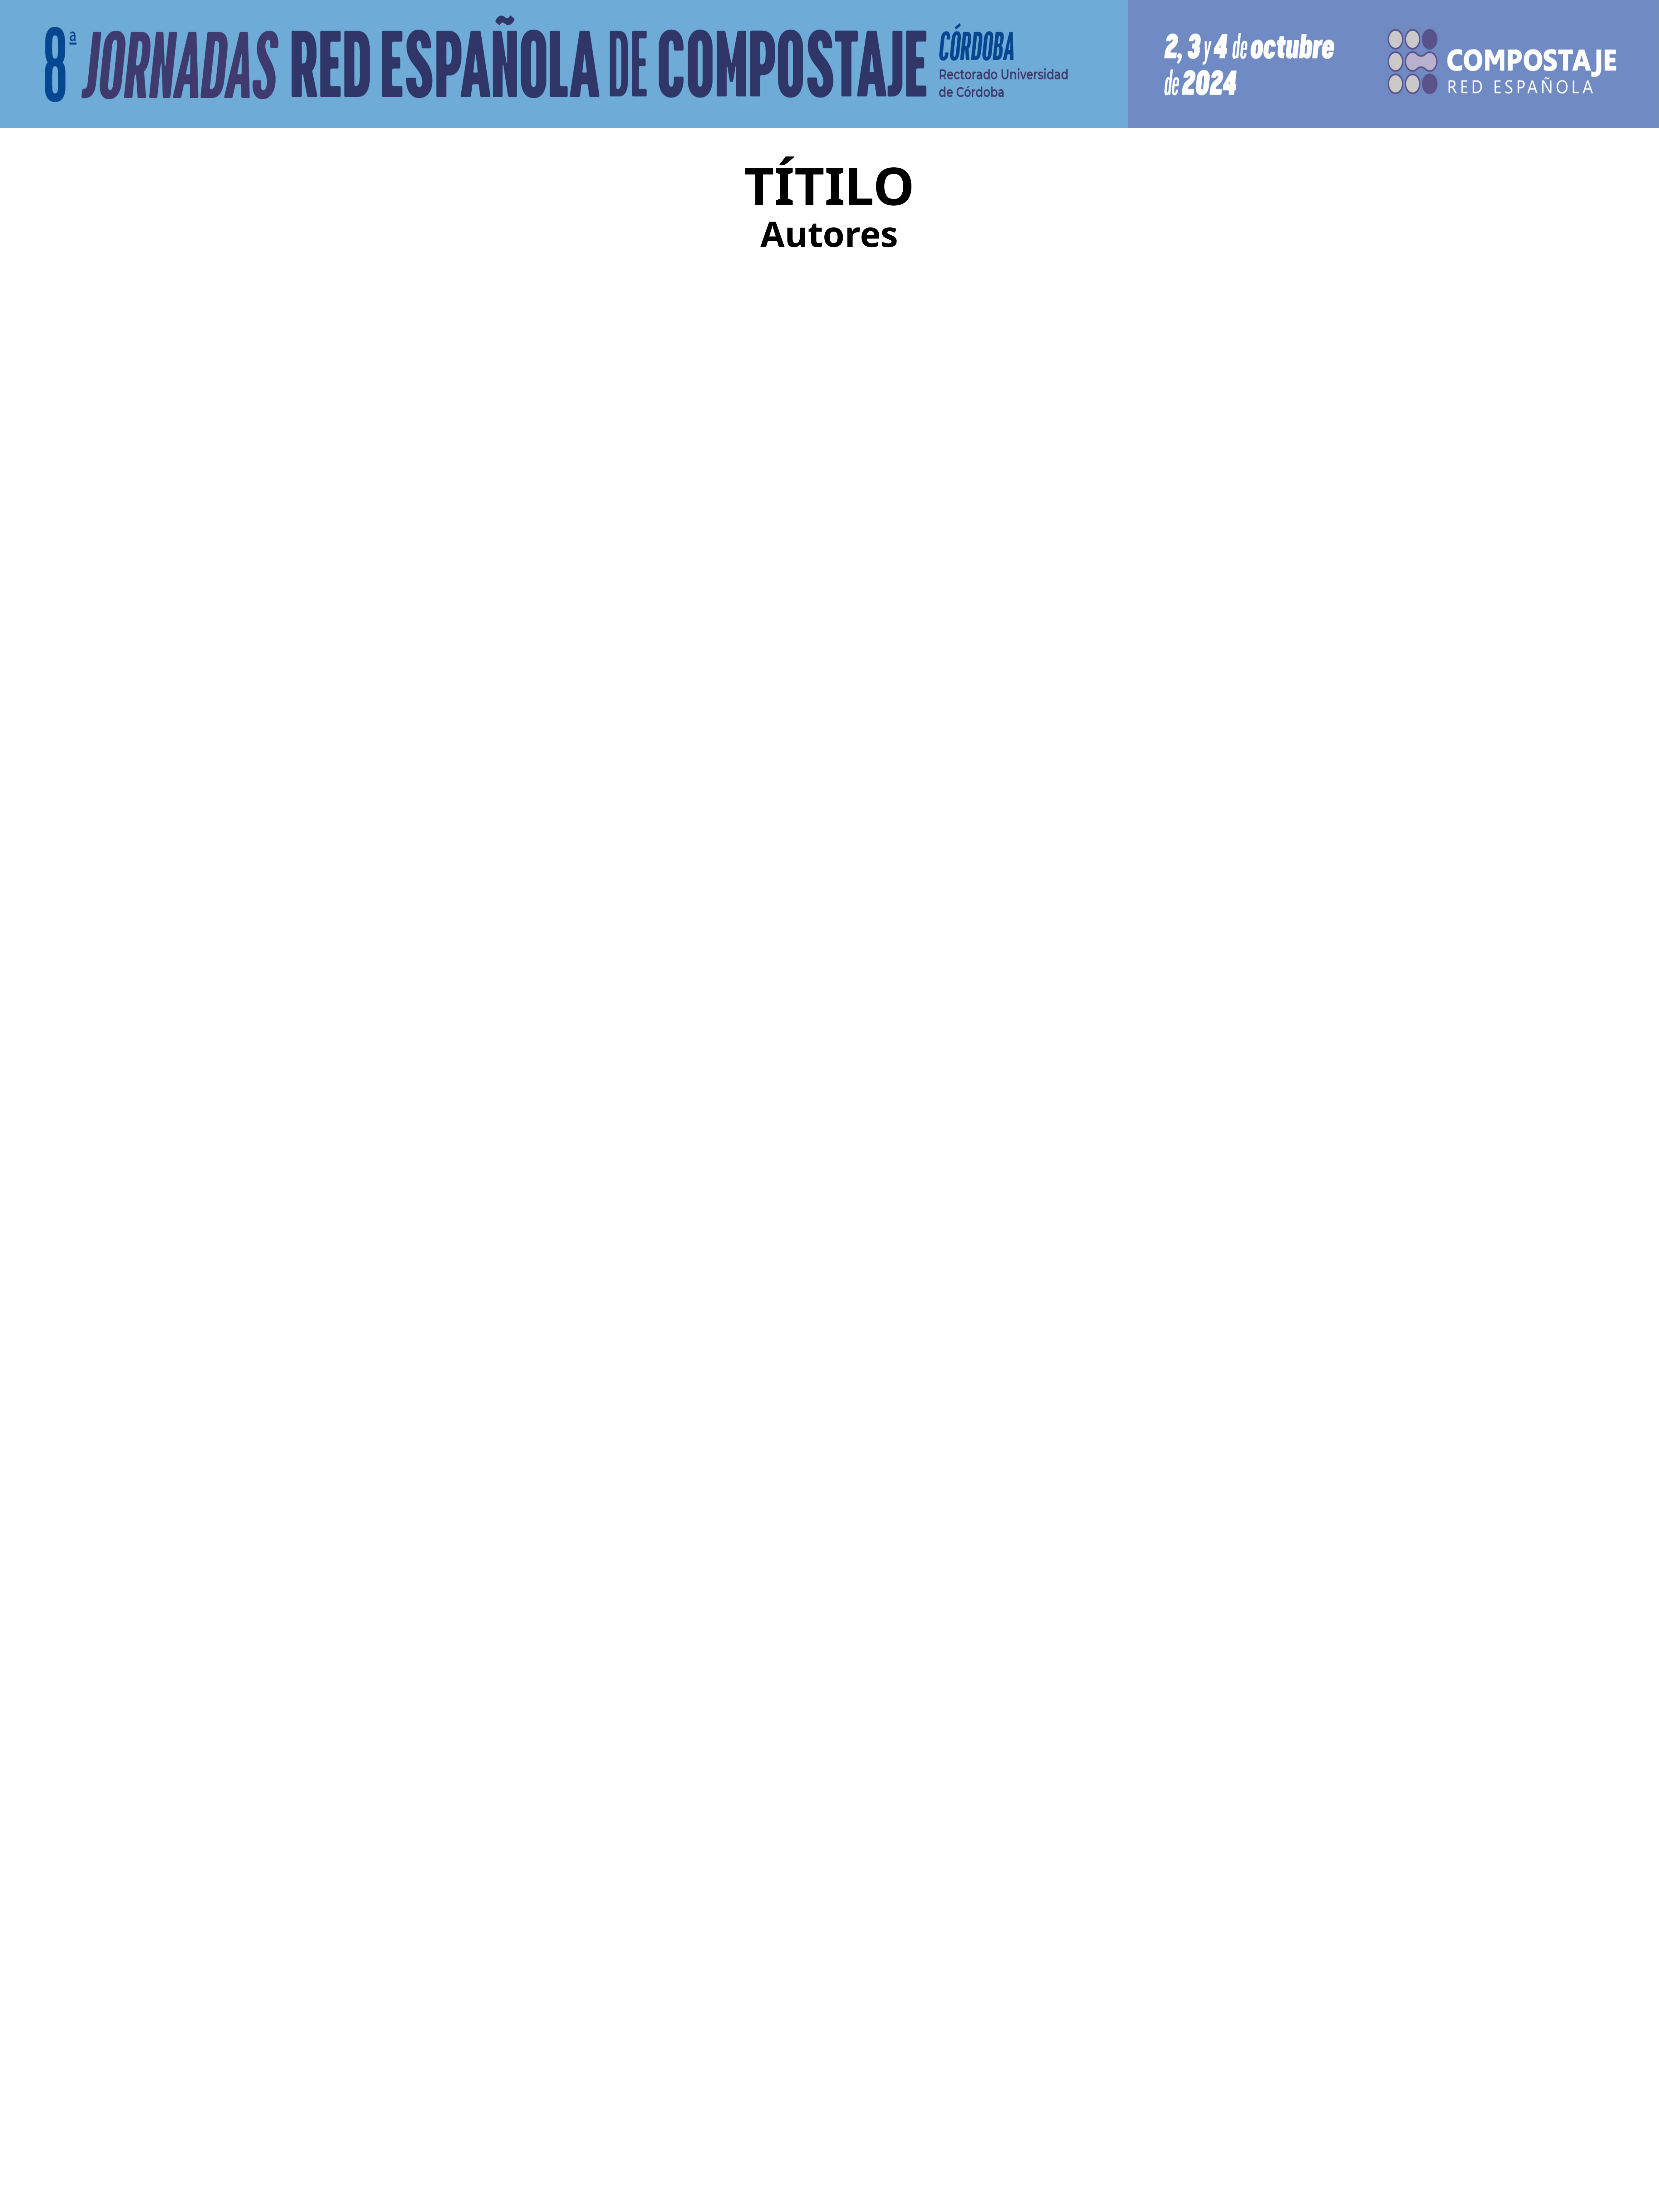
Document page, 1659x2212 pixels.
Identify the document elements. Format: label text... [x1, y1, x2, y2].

picture [0, 0, 1659, 128]
title TÍTILO Autores [207, 128, 1452, 257]
